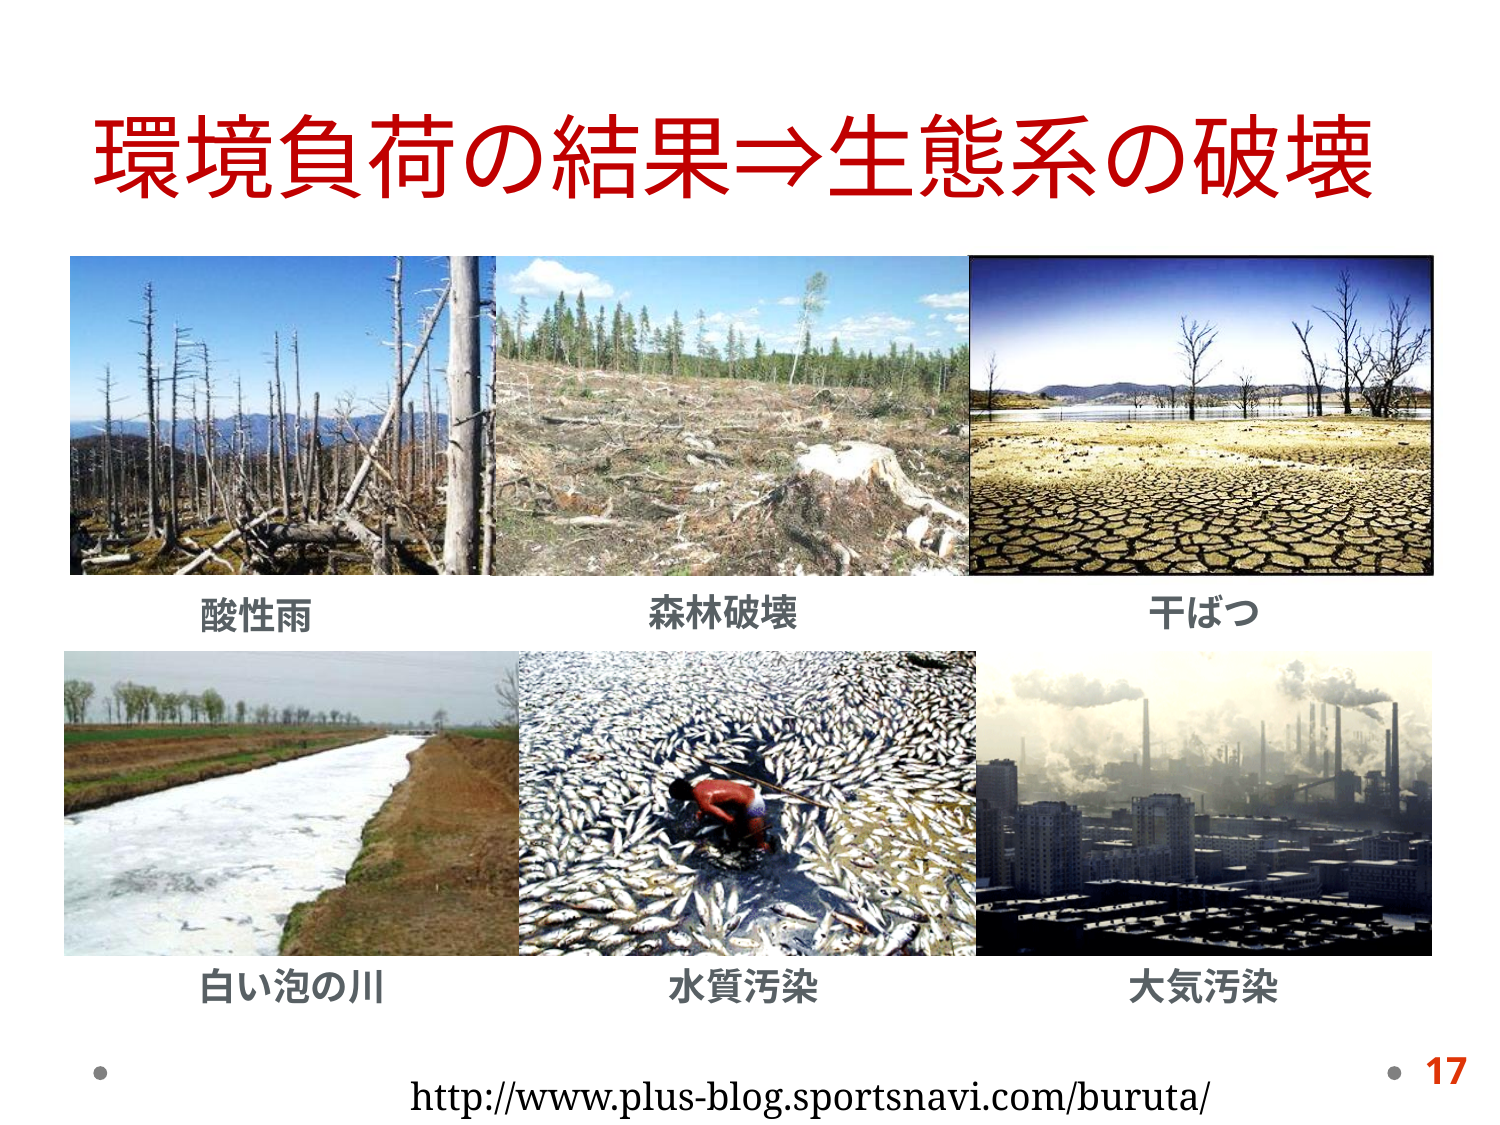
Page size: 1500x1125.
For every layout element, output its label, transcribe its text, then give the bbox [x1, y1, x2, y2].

text_box http://www.plus-blog.sportsnavi.com/buruta/article/29 [395, 1065, 1359, 1125]
text_box 酸性雨 [70, 584, 443, 645]
slide_number 17 [1401, 1042, 1494, 1103]
text_box 水質汚染 [520, 966, 969, 1016]
picture [70, 246, 1443, 585]
text_box 森林破壊 [484, 584, 963, 642]
picture [63, 650, 1432, 957]
text_box 干ばつ [963, 590, 1447, 642]
text_box 白い泡の川 [64, 965, 520, 1016]
text_box 大気汚染 [976, 964, 1432, 1016]
title 環境負荷の結果⇒生態系の破壊 [41, 66, 1427, 218]
